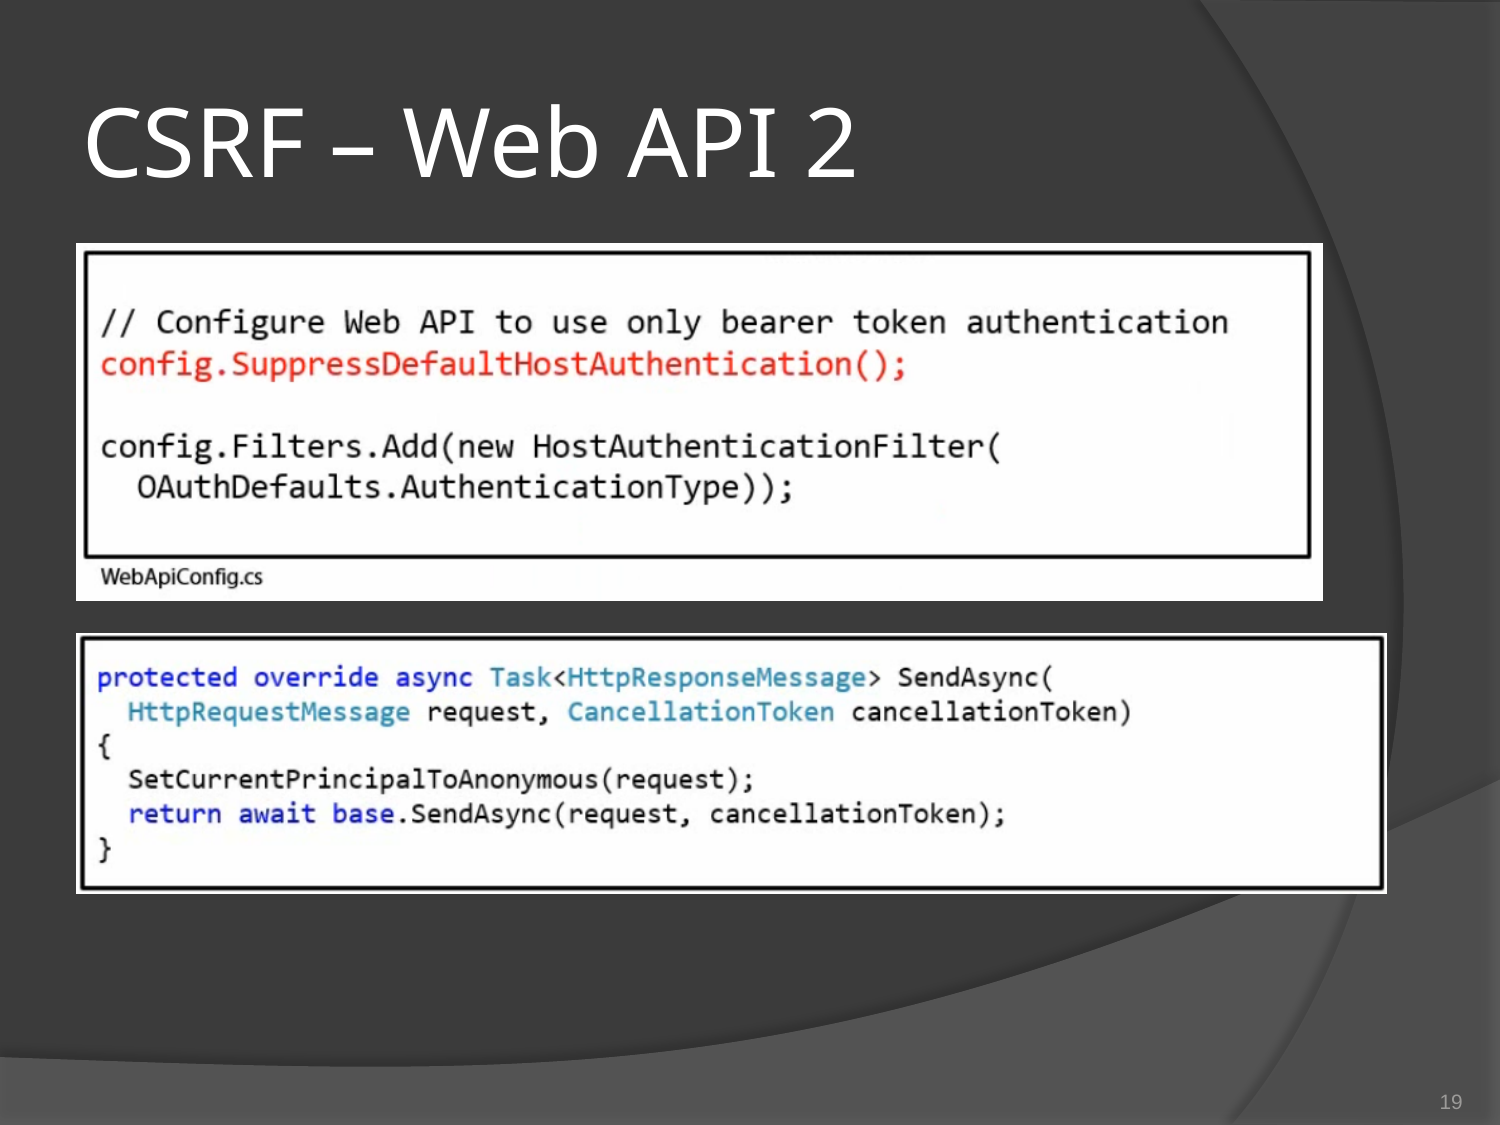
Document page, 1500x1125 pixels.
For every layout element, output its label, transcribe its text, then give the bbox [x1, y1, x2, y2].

slide_number 19 [1337, 1053, 1463, 1114]
title CSRF – Web API 2 [75, 45, 1300, 233]
picture [76, 633, 1387, 894]
picture [76, 243, 1324, 601]
